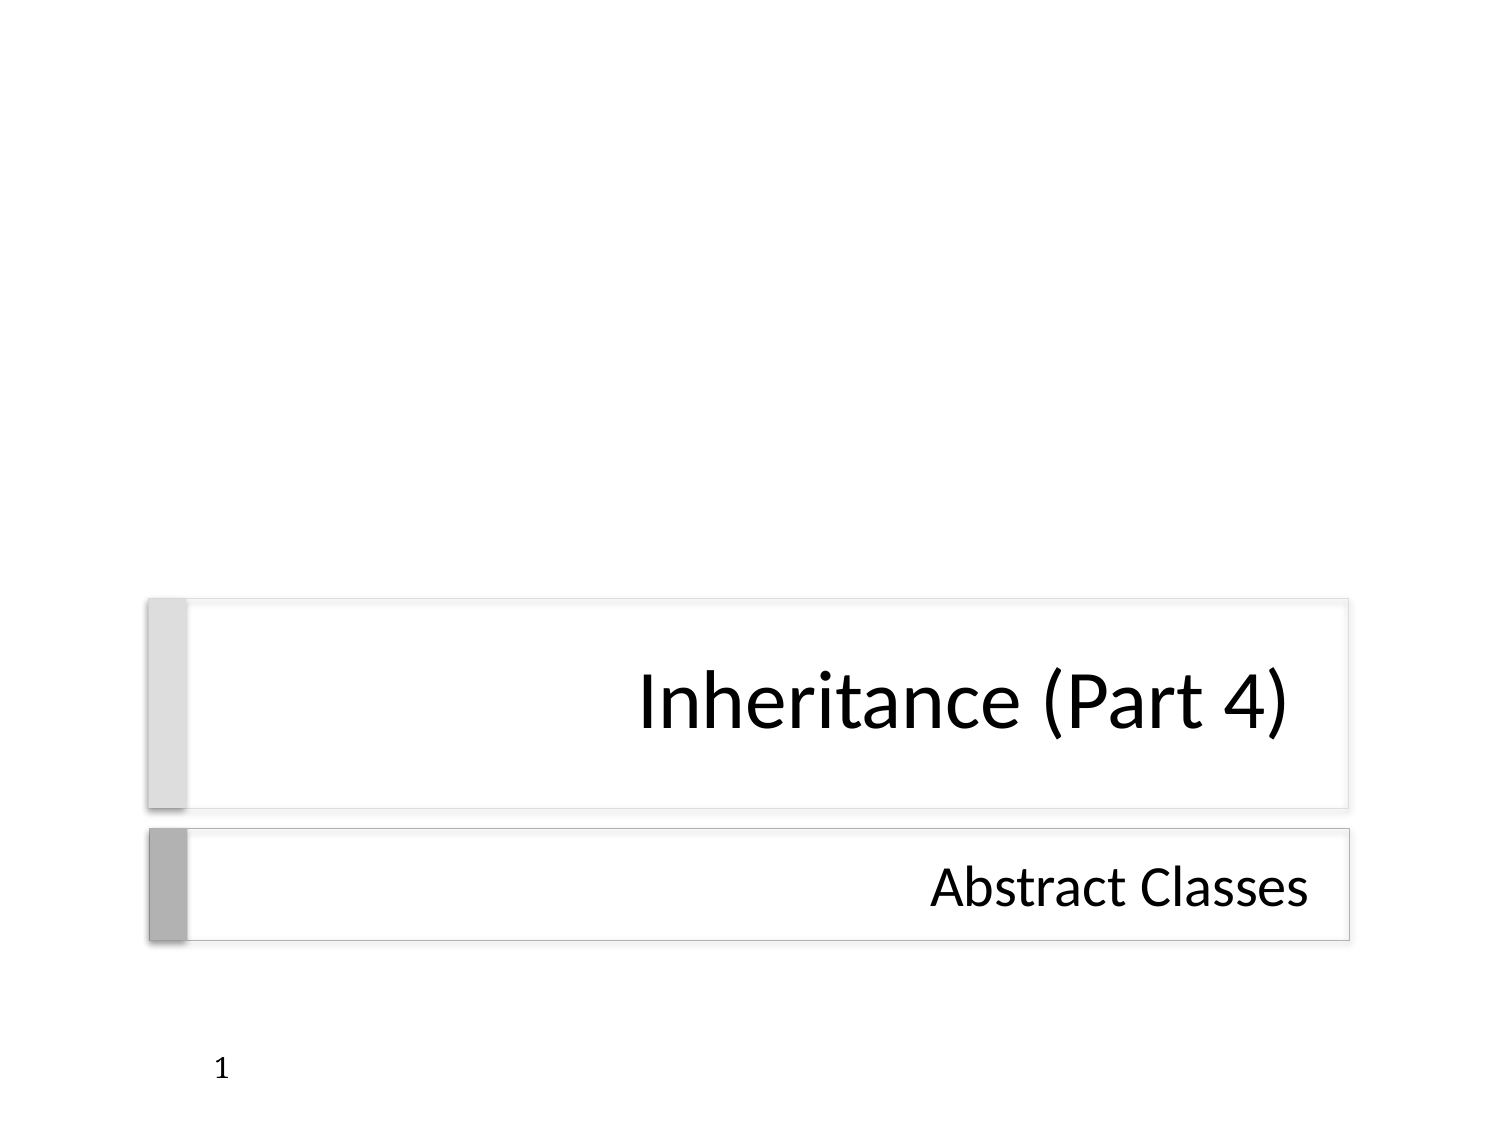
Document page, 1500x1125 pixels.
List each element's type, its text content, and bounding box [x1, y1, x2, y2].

title Inheritance (Part 4) [199, 637, 1326, 801]
subtitle Abstract Classes [199, 840, 1326, 929]
slide_number 1 [199, 1042, 400, 1103]
